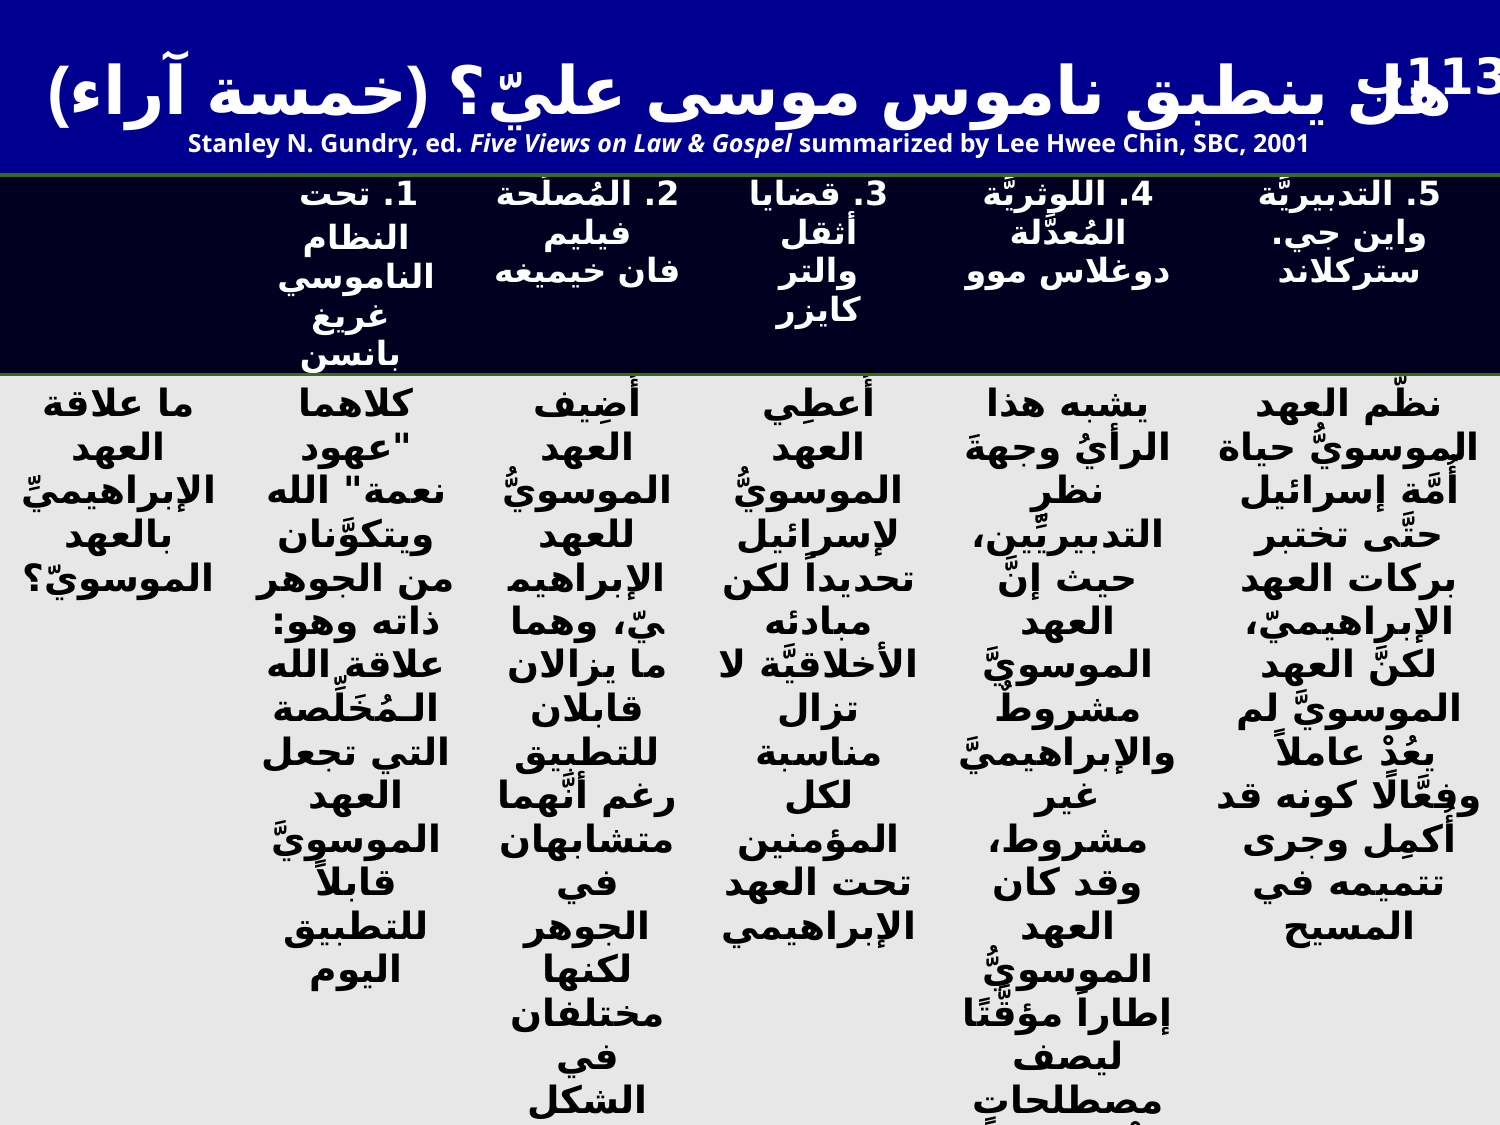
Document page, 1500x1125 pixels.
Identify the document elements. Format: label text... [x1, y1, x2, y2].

text_box 113ب [1340, 37, 1500, 113]
table_cell ما علاقة العهد الإبراهيميِّ بالعهد الموسويّ؟ [0, 376, 237, 1125]
table_cell يشبه هذا الرأيُ وجهةَ نظرِ التدبيريِّين، حيث إنَّ العهد الموسويَّ مشروطٌ والإبراهيميَّ غير مشروط، وقد كان العهد الموسويُّ إطاراً مؤقَّتًا ليصف مصطلحاتٍ مِثْل: طاعة إسرائيل في أثناء زمن الناموس [937, 376, 1199, 1125]
table_header [0, 177, 237, 373]
table_header 2. المُصلَحة فيليم فان خيميغه [475, 177, 700, 373]
table_cell أُعطِي العهد الموسويُّ لإسرائيل تحديداً لكن مبادئه الأخلاقيَّة لا تزال مناسبة لكل المؤمنين تحت العهد الإبراهيمي [700, 376, 937, 1125]
table_header 3. قضايا أثقل والتر كايزر [700, 177, 937, 373]
table_header 5. التدبيريَّة واين جي. ستركلاند [1199, 177, 1500, 373]
table_header 4. اللوثريَّة المُعدَّلة دوغلاس موو [937, 177, 1199, 373]
text_box Stanley N. Gundry, ed. Five Views on Law & Gospel summarized by Lee Hwee Chin, SBC, 2001 [0, 127, 1493, 158]
table_cell نظَّم العهد الموسويُّ حياة أُمَّة إسرائيل حتَّى تختبر بركات العهد الإبراهيميّ، لكنَّ العهد الموسويَّ لم يعُدْ عاملاً وفعَّالًا كونه قد أُكمِل وجرى تتميمه في المسيح [1199, 376, 1500, 1125]
title هل ينطبق ناموس موسى عليّ؟ (خمسة آراء) [0, 0, 1500, 173]
table_header 1. تحت النظام الناموسي غريغ بانسن [237, 177, 475, 373]
table_cell كلاهما "عهود نعمة" الله ويتكوَّنان من الجوهر ذاته وهو: علاقة الله الـمُخَلِّصة التي تجعل العهد الموسويَّ قابلاً للتطبيق اليوم [237, 376, 475, 1125]
table_cell أُضِيف العهد الموسويُّ للعهد الإبراهيميّ، وهما ما يزالان قابلان للتطبيق رغم أنَّهما متشابهان في الجوهر لكنها مختلفان في الشكل والغرض [475, 376, 700, 1125]
